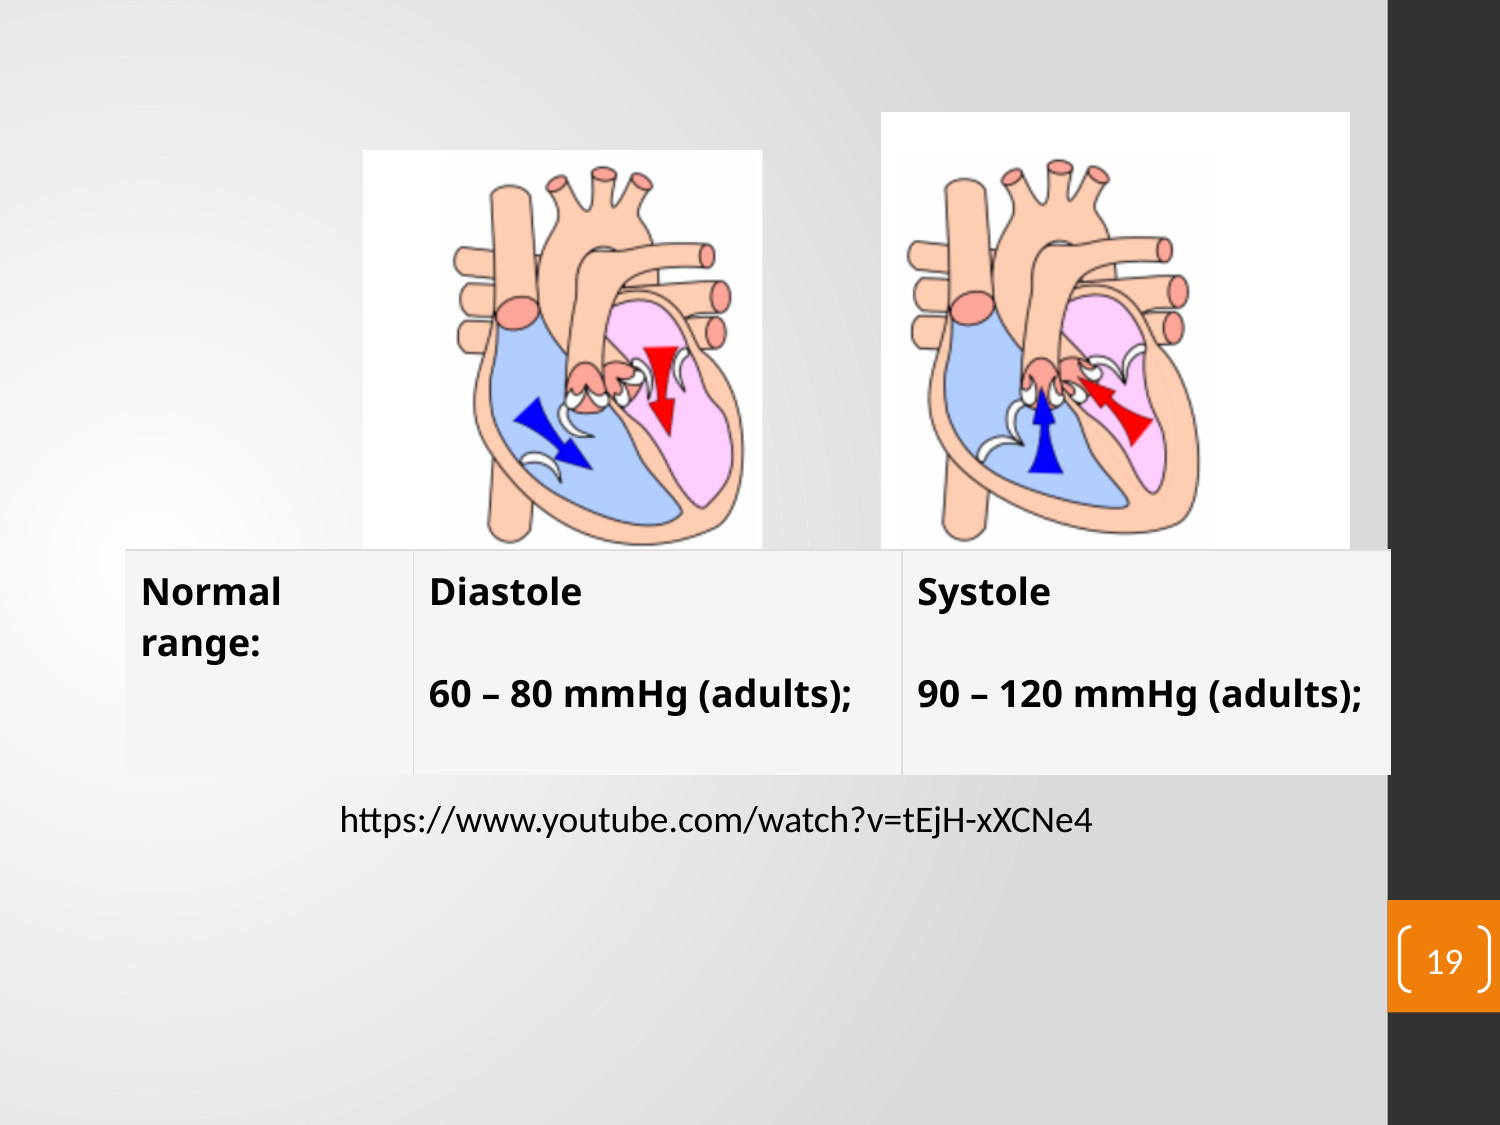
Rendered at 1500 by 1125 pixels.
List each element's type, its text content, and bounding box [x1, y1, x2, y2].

picture [362, 149, 763, 557]
text_box https://www.youtube.com/watch?v=tEjH-xXCNe4 [324, 787, 1500, 848]
picture [880, 111, 1351, 555]
table_header Normal range: [125, 551, 413, 775]
table_header Systole 90 – 120 mmHg (adults); [903, 551, 1391, 775]
table_header Diastole 60 – 80 mmHg (adults); [414, 551, 901, 775]
slide_number 19 [1397, 925, 1492, 994]
